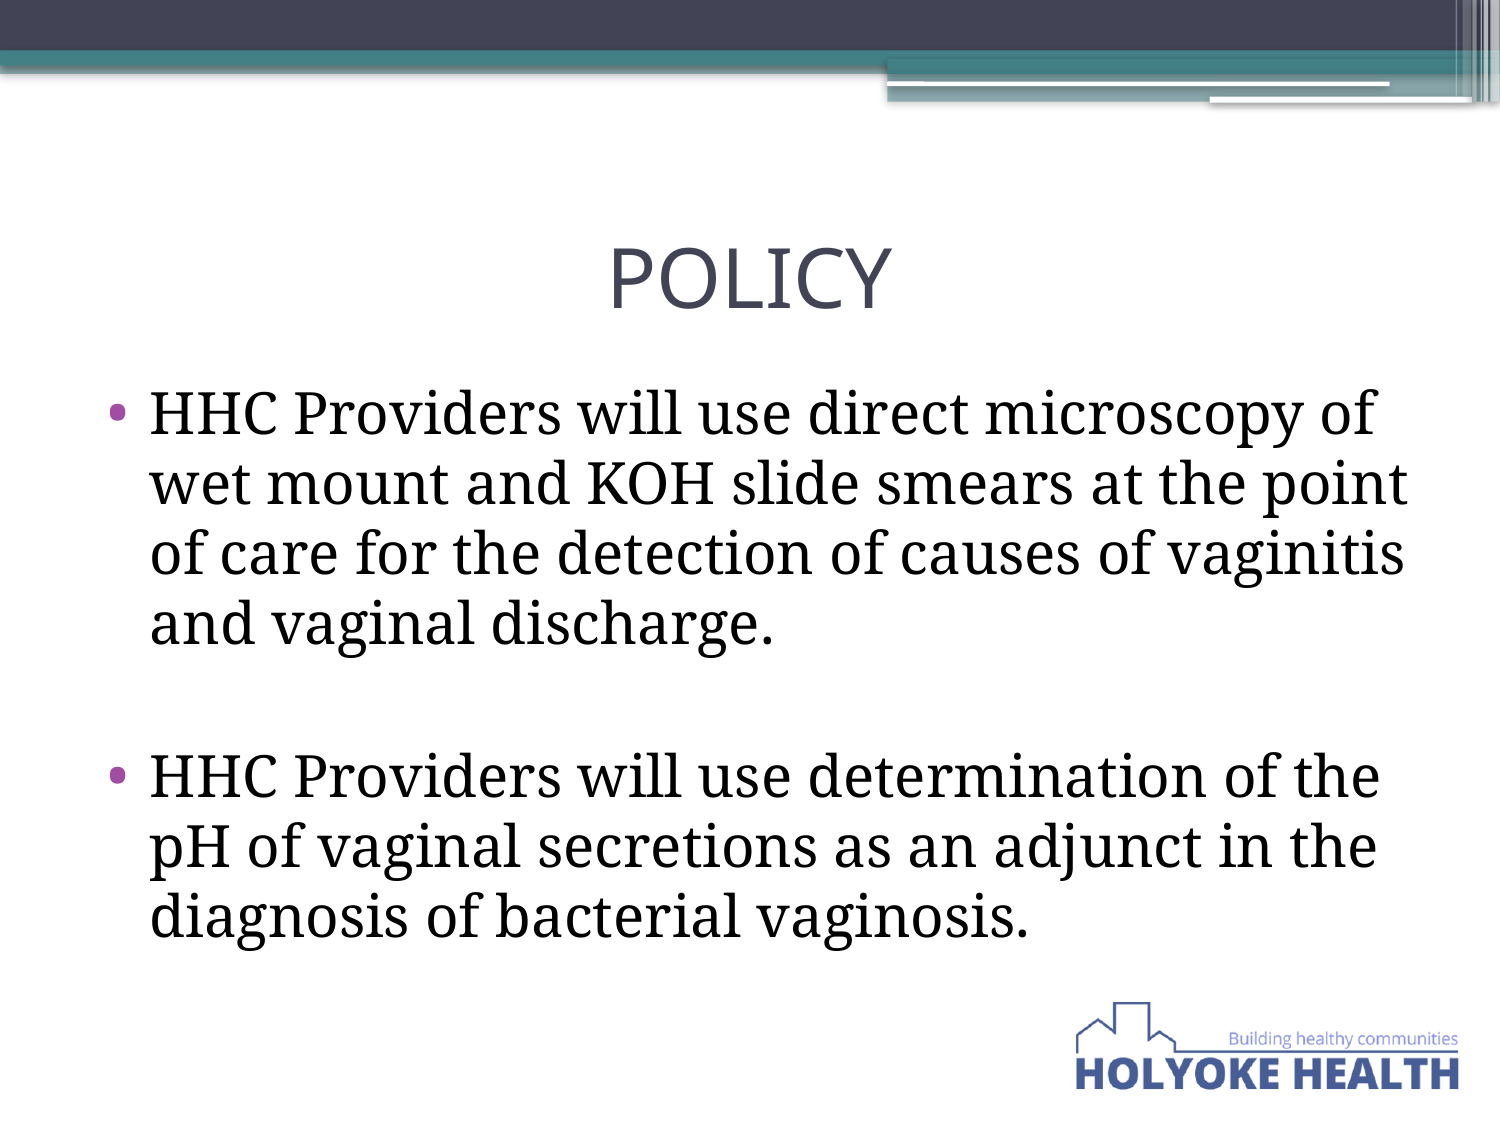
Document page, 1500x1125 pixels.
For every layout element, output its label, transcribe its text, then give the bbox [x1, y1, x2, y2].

picture [1074, 999, 1460, 1091]
title POLICY [75, 187, 1425, 363]
list HHC Providers will use direct microscopy of wet mount and KOH slide smears at the point of care for the detection of causes of vaginitis and vaginal discharge. HHC Providers will use determination of the pH of vaginal secretions as an adjunct in the diagnosis of bacterial vaginosis. [75, 368, 1425, 1079]
